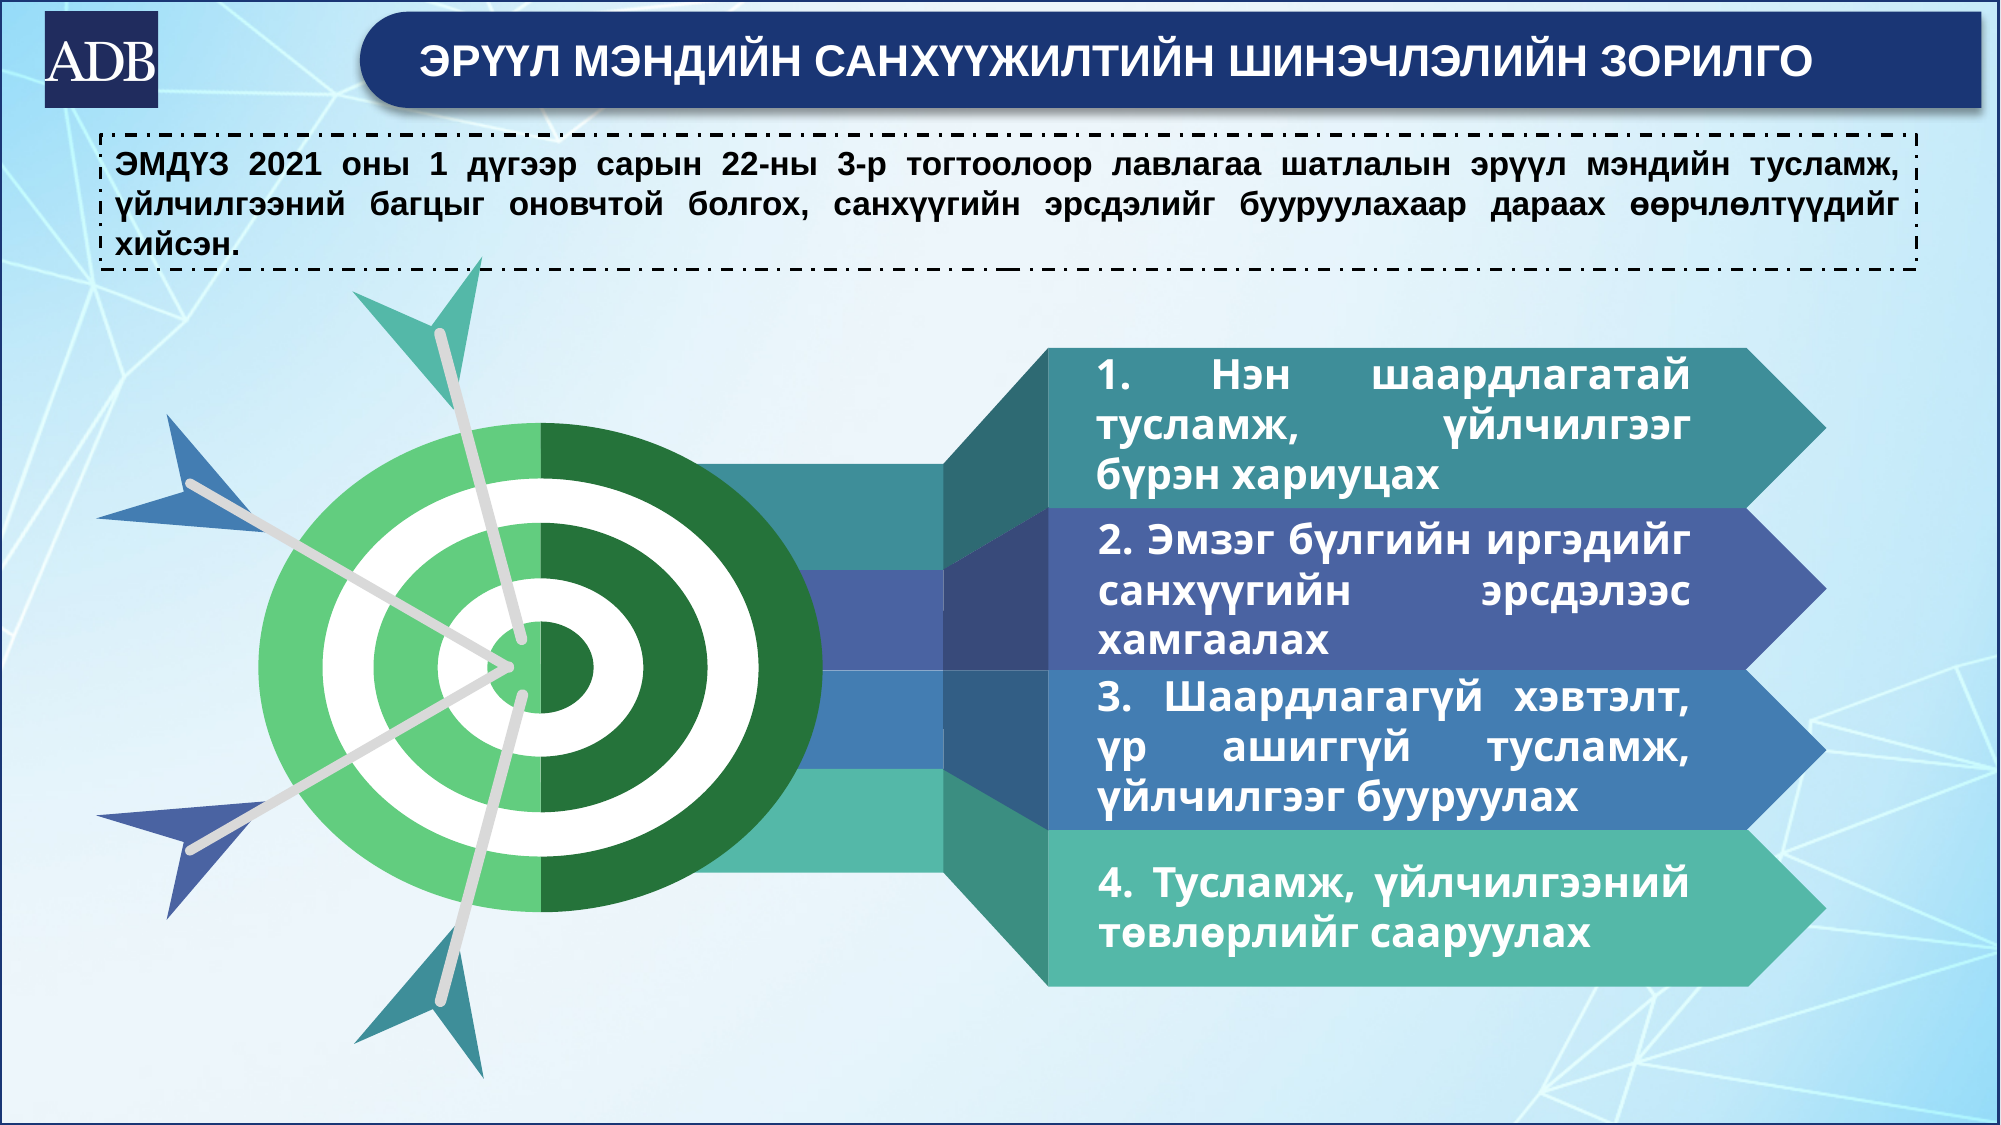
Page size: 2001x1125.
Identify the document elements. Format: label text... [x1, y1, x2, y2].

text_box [89, 271, 1827, 1064]
title ЭРҮҮЛ МЭНДИЙН САНХҮҮЖИЛТИЙН ШИНЭЧЛЭЛИЙН ЗОРИЛГО [404, 14, 1960, 111]
text_box ЭМДҮЗ 2021 оны 1 дүгээр сарын 22-ны 3-р тогтоолоор лавлагаа шатлалын эрүүл мэндийн тусламж, үйлчилгээний багцыг оновчтой болгох, санхүүгийн эрсдэлийг бууруулахаар дараах өөрчлөлтүүдийг хийсэн. [100, 134, 1917, 270]
picture [2, 2, 1997, 1123]
